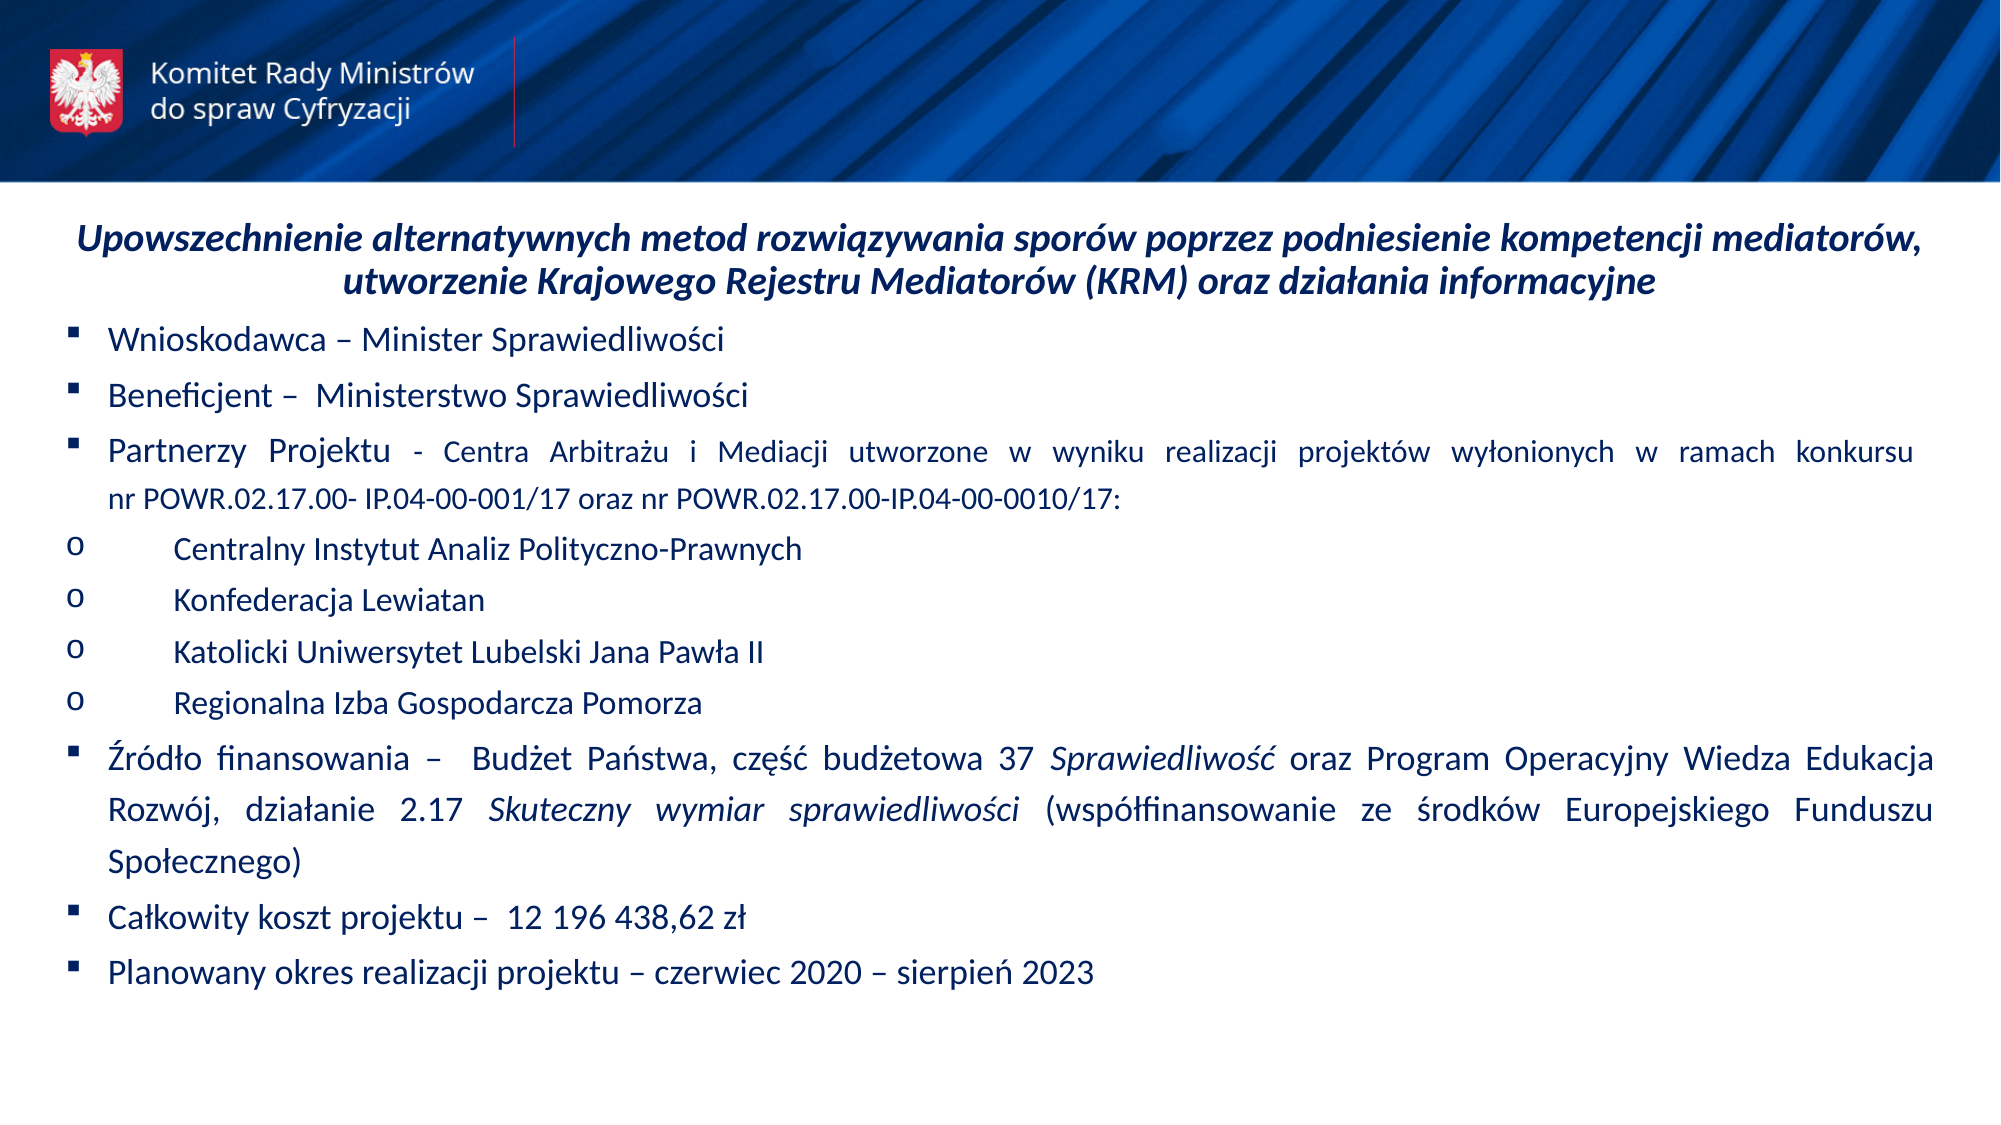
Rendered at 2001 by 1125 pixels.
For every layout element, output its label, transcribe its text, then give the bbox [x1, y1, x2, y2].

text_box Upowszechnienie alternatywnych metod rozwiązywania sporów poprzez podniesienie kompetencji mediatorów, utworzenie Krajowego Rejestru Mediatorów (KRM) oraz działania informacyjne Wnioskodawca – Minister Sprawiedliwości Beneficjent – Ministerstwo Sprawiedliwości Partnerzy Projektu - Centra Arbitrażu i Mediacji utworzone w wyniku realizacji projektów wyłonionych w ramach konkursu nr POWR.02.17.00- IP.04-00-001/17 oraz nr POWR.02.17.00-IP.04-00-0010/17: Centralny Instytut Analiz Polityczno-Prawnych Konfederacja Lewiatan Katolicki Uniwersytet Lubelski Jana Pawła II Regionalna Izba Gospodarcza Pomorza Źródło finansowania – Budżet Państwa, część budżetowa 37 Sprawiedliwość oraz Program Operacyjny Wiedza Edukacja Rozwój, działanie 2.17 Skuteczny wymiar sprawiedliwości (współfinansowanie ze środków Europejskiego Funduszu Społecznego) Całkowity koszt projektu – 12 196 438,62 zł Planowany okres realizacji projektu – czerwiec 2020 – sierpień 2023 [50, 187, 1950, 1089]
picture [0, 0, 2001, 1125]
